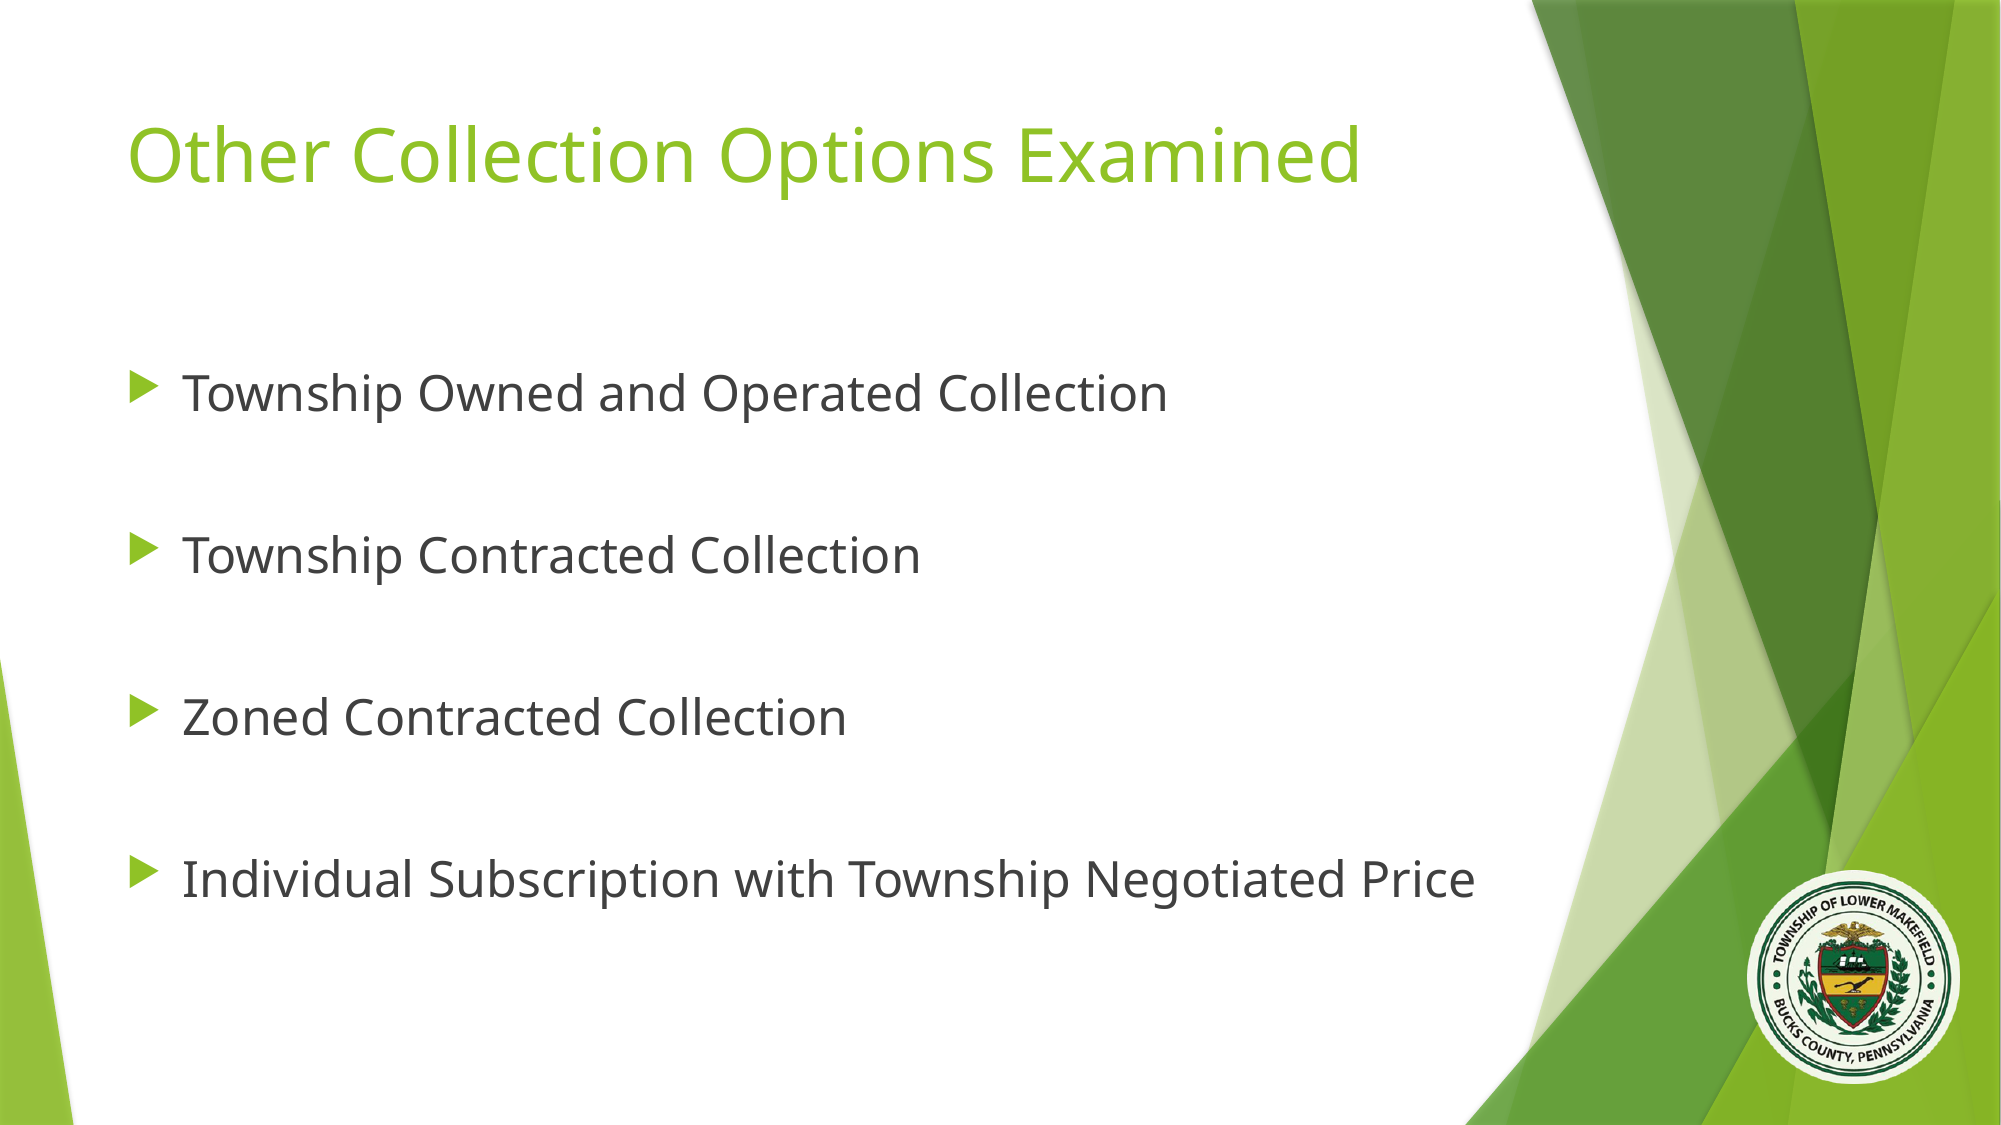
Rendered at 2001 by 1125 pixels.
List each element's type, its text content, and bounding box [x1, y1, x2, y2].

list Township Owned and Operated Collection Township Contracted Collection Zoned Contracted Collection Individual Subscription with Township Negotiated Price [111, 354, 1522, 992]
title Other Collection Options Examined [111, 99, 1522, 317]
picture [1747, 870, 1960, 1084]
